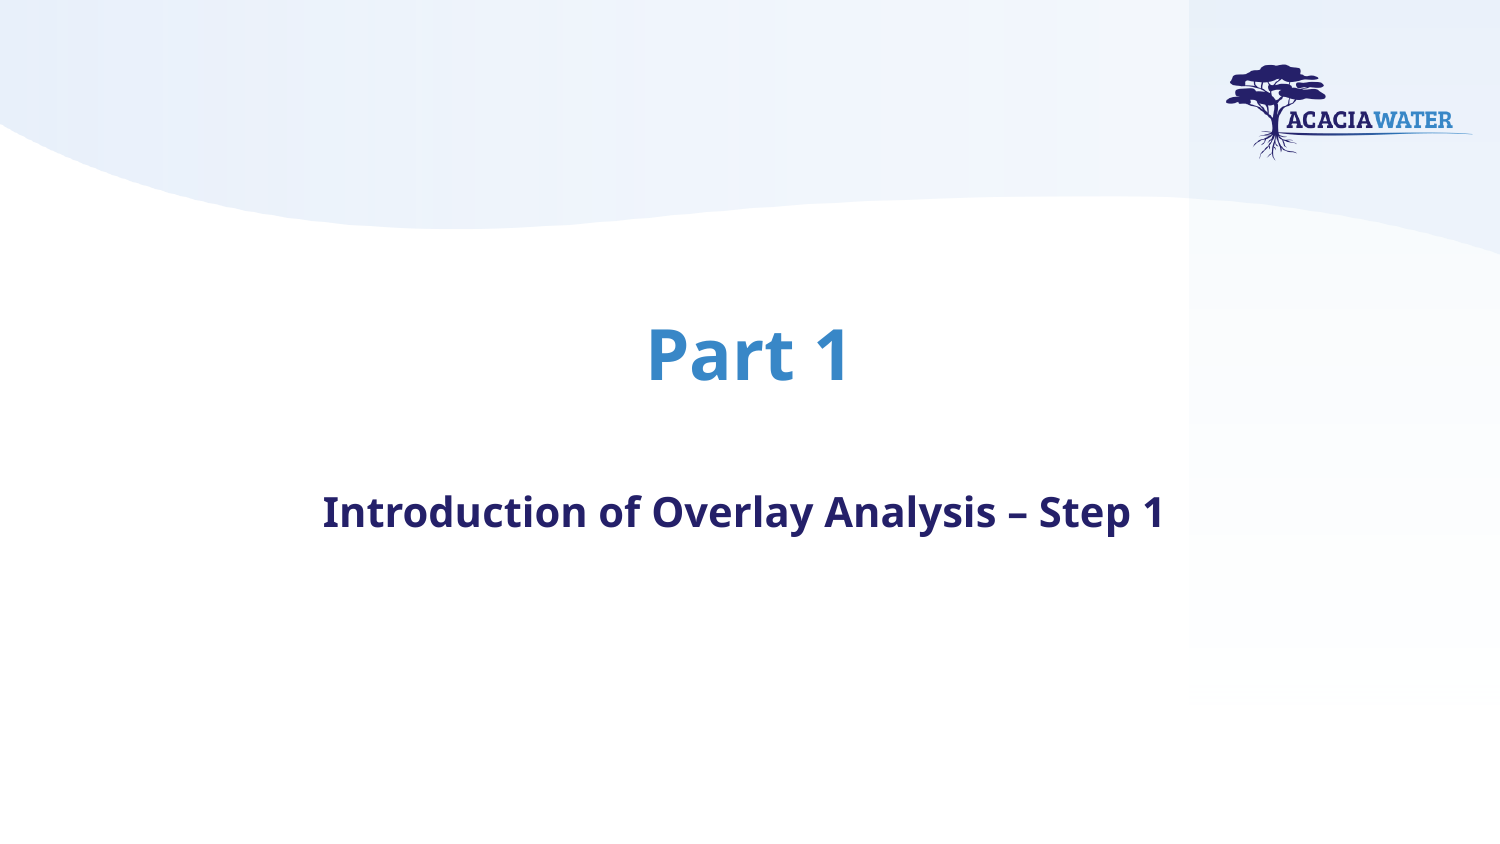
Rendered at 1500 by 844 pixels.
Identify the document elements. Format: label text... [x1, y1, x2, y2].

title Part 1 [112, 262, 1388, 443]
picture [0, 0, 1500, 844]
subtitle Introduction of Overlay Analysis – Step 1 [225, 478, 1275, 694]
